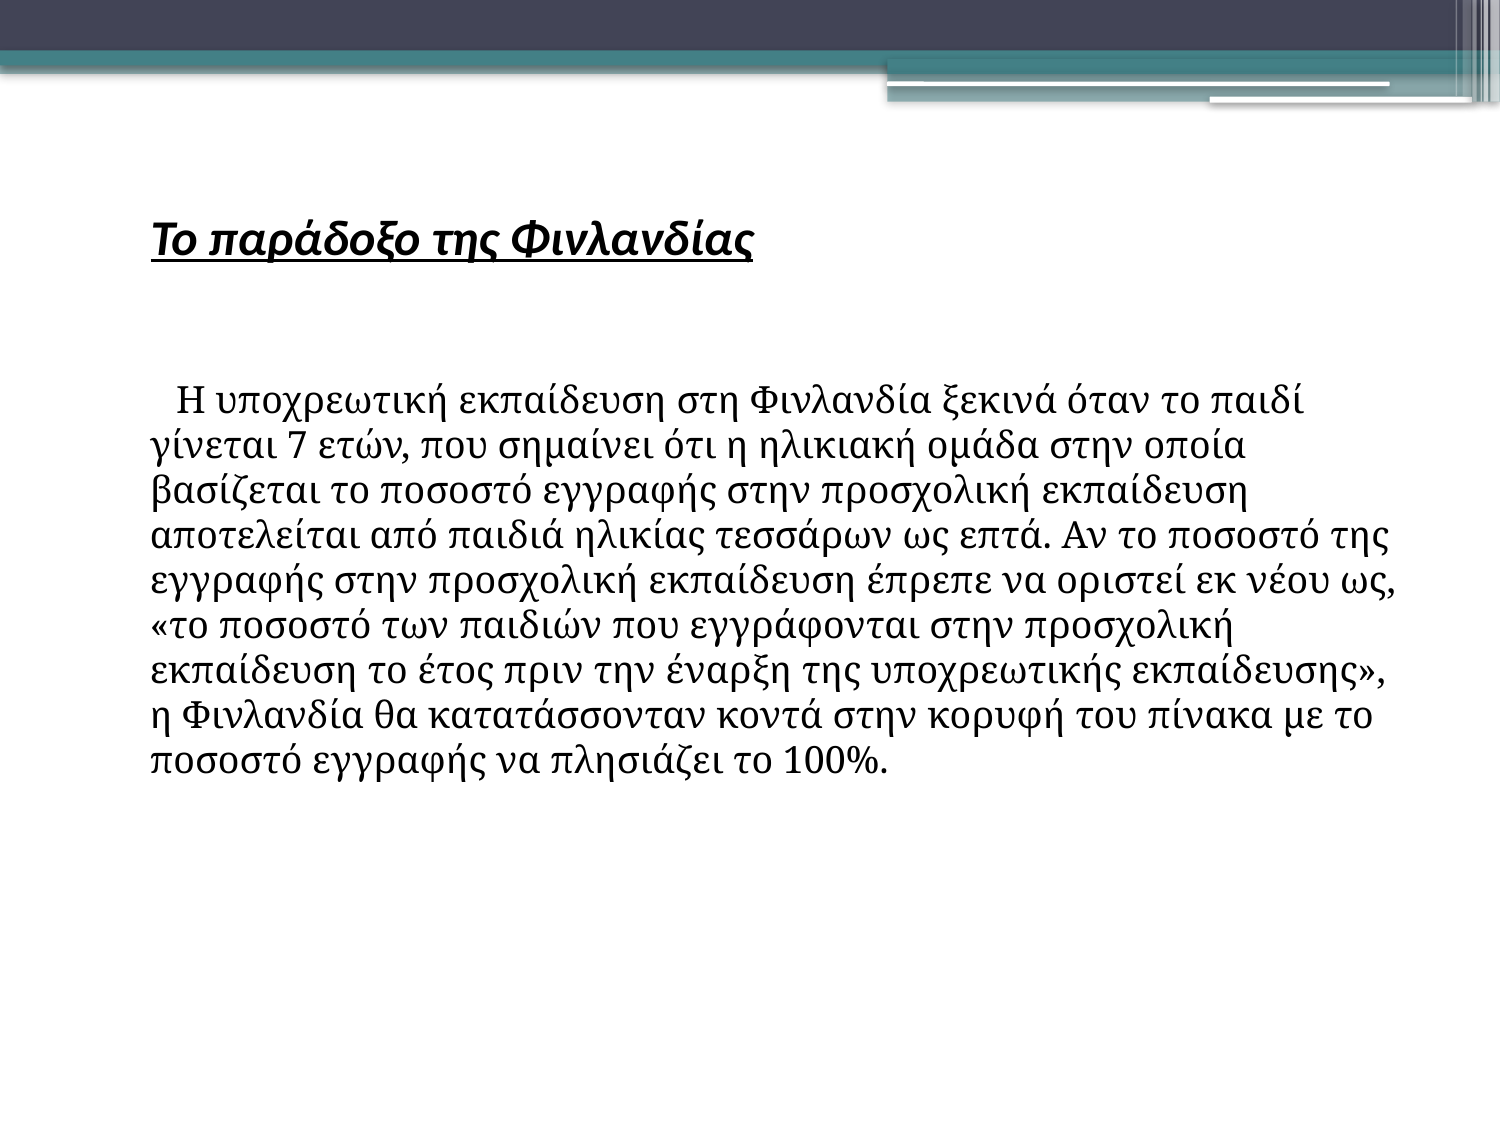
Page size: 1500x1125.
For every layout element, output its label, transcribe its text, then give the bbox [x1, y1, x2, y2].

list Η υποχρεωτική εκπαίδευση στη Φινλανδία ξεκινά όταν το παιδί γίνεται 7 ετών, που σημαίνει ότι η ηλικιακή ομάδα στην οποία βασίζεται το ποσοστό εγγραφής στην προσχολική εκπαίδευση αποτελείται από παιδιά ηλικίας τεσσάρων ως επτά. Αν το ποσοστό της εγγραφής στην προσχολική εκπαίδευση έπρεπε να οριστεί εκ νέου ως, «το ποσοστό των παιδιών που εγγράφονται στην προσχολική εκπαίδευση το έτος πριν την έναρξη της υποχρεωτικής εκπαίδευσης», η Φινλανδία θα κατατάσσονταν κοντά στην κορυφή του πίνακα με το ποσοστό εγγραφής να πλησιάζει το 100%. [75, 368, 1425, 1079]
title Το παράδοξο της Φινλανδίας [135, 160, 1411, 311]
